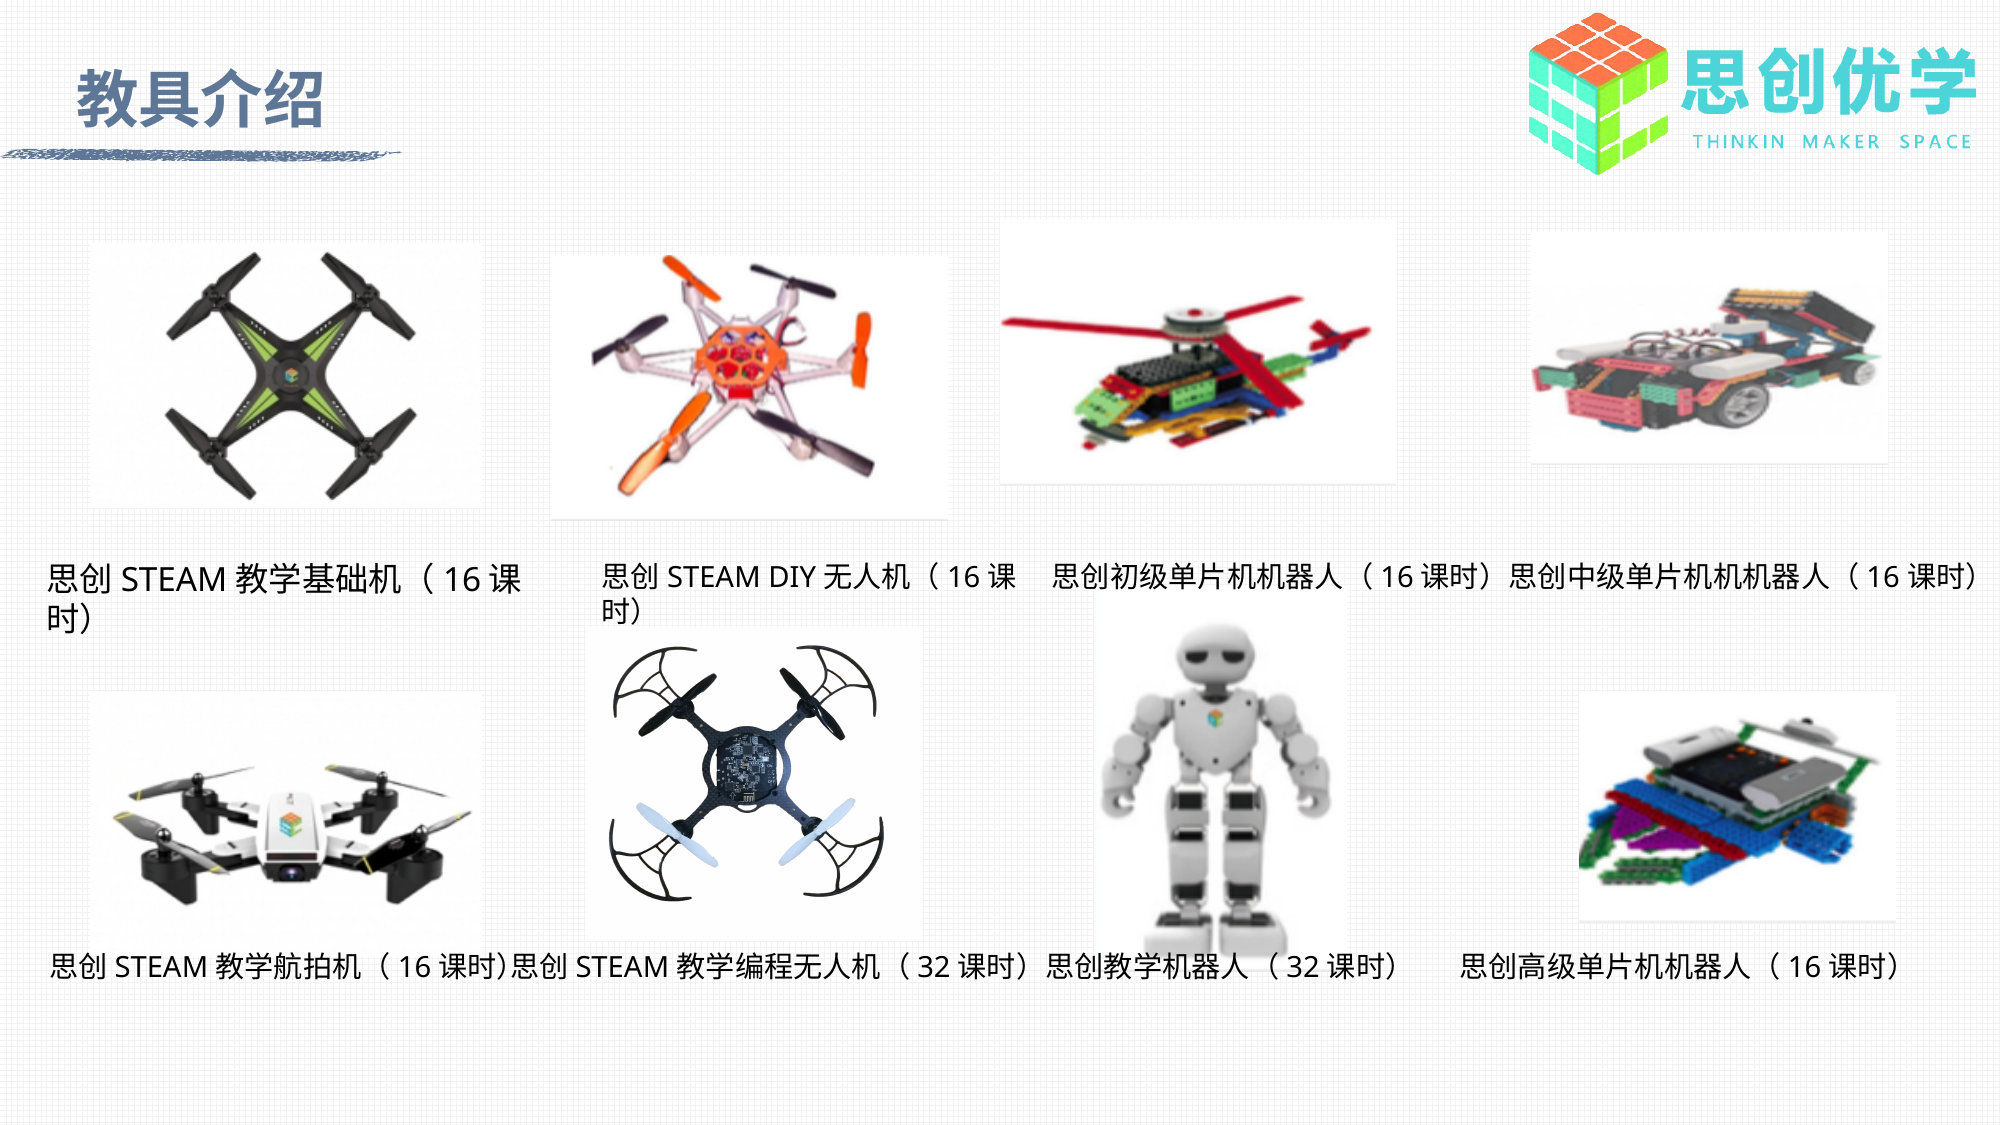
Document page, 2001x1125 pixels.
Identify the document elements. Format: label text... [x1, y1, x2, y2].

picture [90, 692, 482, 957]
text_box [0, 52, 403, 162]
text_box 思创初级单片机机器人（16课时）思创中级单片机机机器人（16课时） [1036, 550, 2000, 646]
picture [1531, 231, 1888, 466]
picture [586, 627, 922, 941]
picture [1491, 0, 2000, 183]
picture [551, 255, 948, 522]
text_box 思创STEAM教学航拍机（16课时） [34, 940, 495, 991]
picture [1094, 586, 1347, 972]
text_box 思创STEAM教学基础机（16课时） [31, 550, 575, 646]
picture [90, 243, 482, 508]
text_box 思创STEAM教学编程无人机（32课时） [495, 940, 1030, 991]
picture [1000, 219, 1396, 486]
text_box 思创高级单片机机器人（16课时） [1444, 940, 1931, 991]
text_box 思创教学机器人（32课时） [1030, 940, 1430, 991]
text_box 思创STEAM DIY无人机（16课时） [586, 550, 1036, 636]
picture [1579, 692, 1896, 923]
